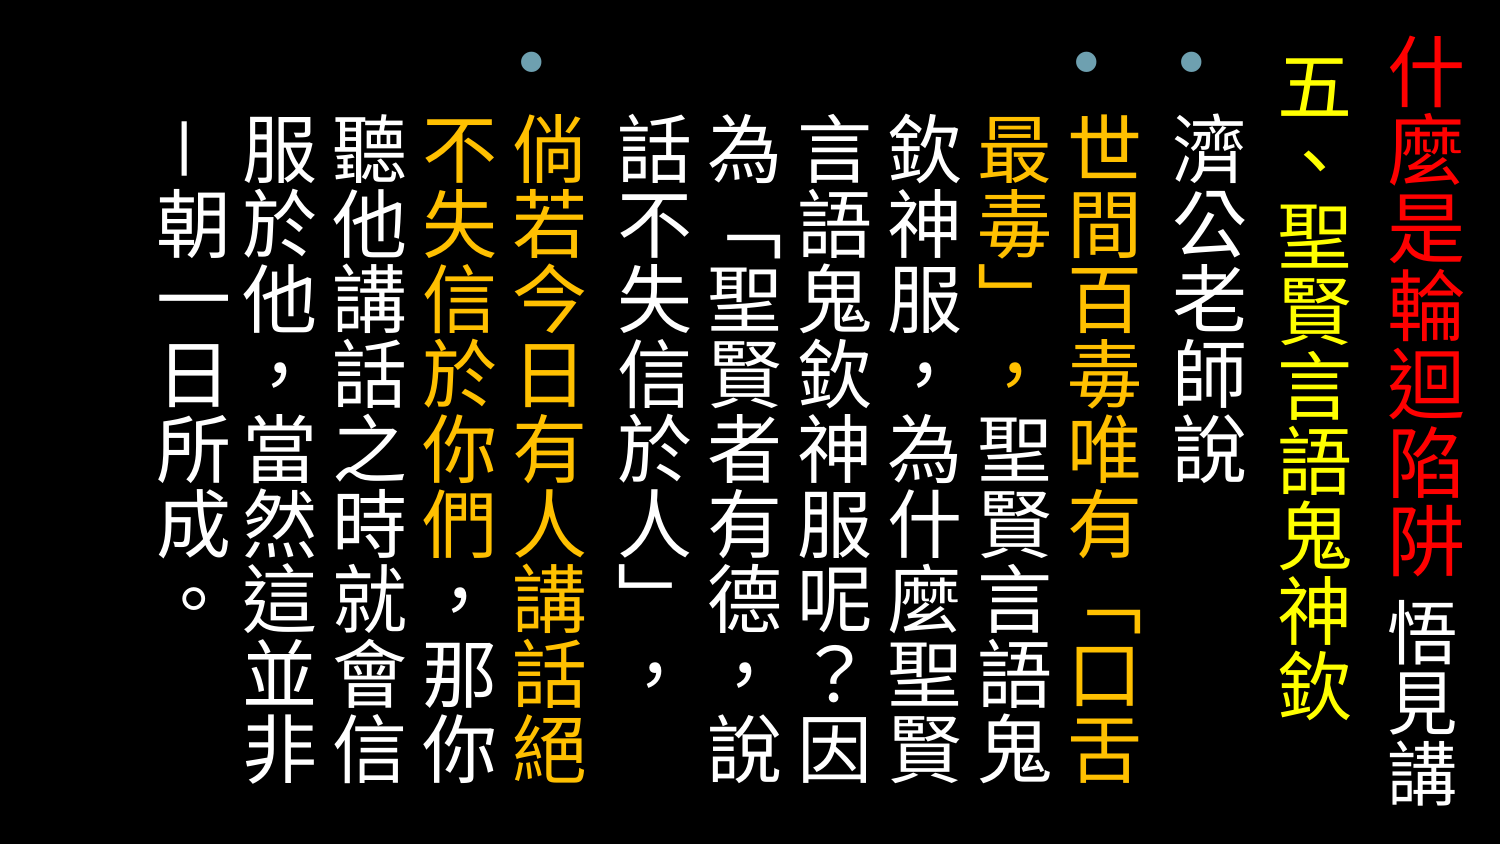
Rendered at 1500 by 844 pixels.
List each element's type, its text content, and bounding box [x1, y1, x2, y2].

title 什麼是輪迴陷阱 悟見講 [1364, 21, 1483, 820]
list 五、聖賢言語鬼神欽 濟公老師說 世間百毒唯有「口舌最毒」，聖賢言語鬼欽神服，為什麼聖賢言語鬼欽神服呢？因為「聖賢者有德，說話不失信於人」， 倘若今日有人講話絕不失信於你們，那你聽他講話之時就會信服於他，當然這並非－朝一日所成。 [29, 27, 1365, 820]
